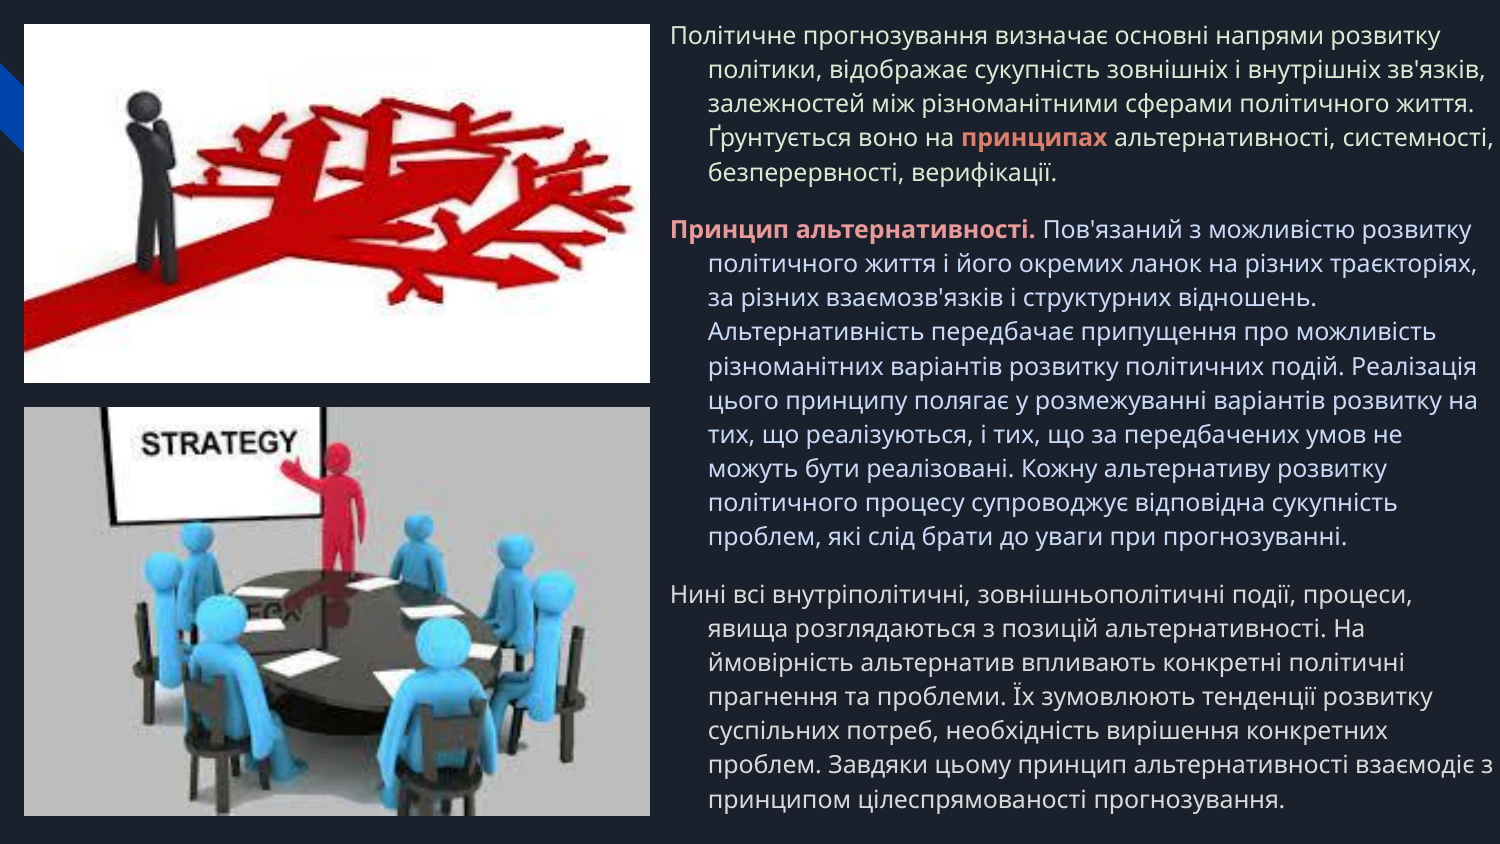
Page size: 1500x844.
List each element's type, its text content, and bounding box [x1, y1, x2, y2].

picture [24, 407, 650, 817]
list Політичне прогнозування визначає основні напрями розвитку політики, відображає сукупність зовнішніх і внутрішніх зв'язків, залежностей між різноманітними сферами політичного життя. Ґрунтується воно на принципах альтернативності, системності, безперервності, верифікації. Принцип альтернативності. Пов'язаний з можливістю розвитку політичного життя і його окремих ланок на різних траєкторіях, за різних взаємозв'язків і структурних відношень. Альтернативність передбачає припущення про можливість різноманітних варіантів розвитку політичних подій. Реалізація цього принципу полягає у розмежуванні варіантів розвитку на тих, що реалізуються, і тих, що за передбачених умов не можуть бути реалізовані. Кожну альтернативу розвитку політичного процесу супроводжує відповідна сукупність проблем, які слід брати до уваги при прогнозуванні. Нині всі внутріполітичні, зовнішньополітичні події, процеси, явища розглядаються з позицій альтернативності. На ймовірність альтернатив впливають конкретні політичні прагнення та проблеми. Їх зумовлюють тенденції розвитку суспільних потреб, необхідність вирішення конкретних проблем. Завдяки цьому принцип альтернативності взаємодіє з принципом цілеспрямованості прогнозування. [669, 0, 1500, 844]
picture [24, 24, 650, 383]
